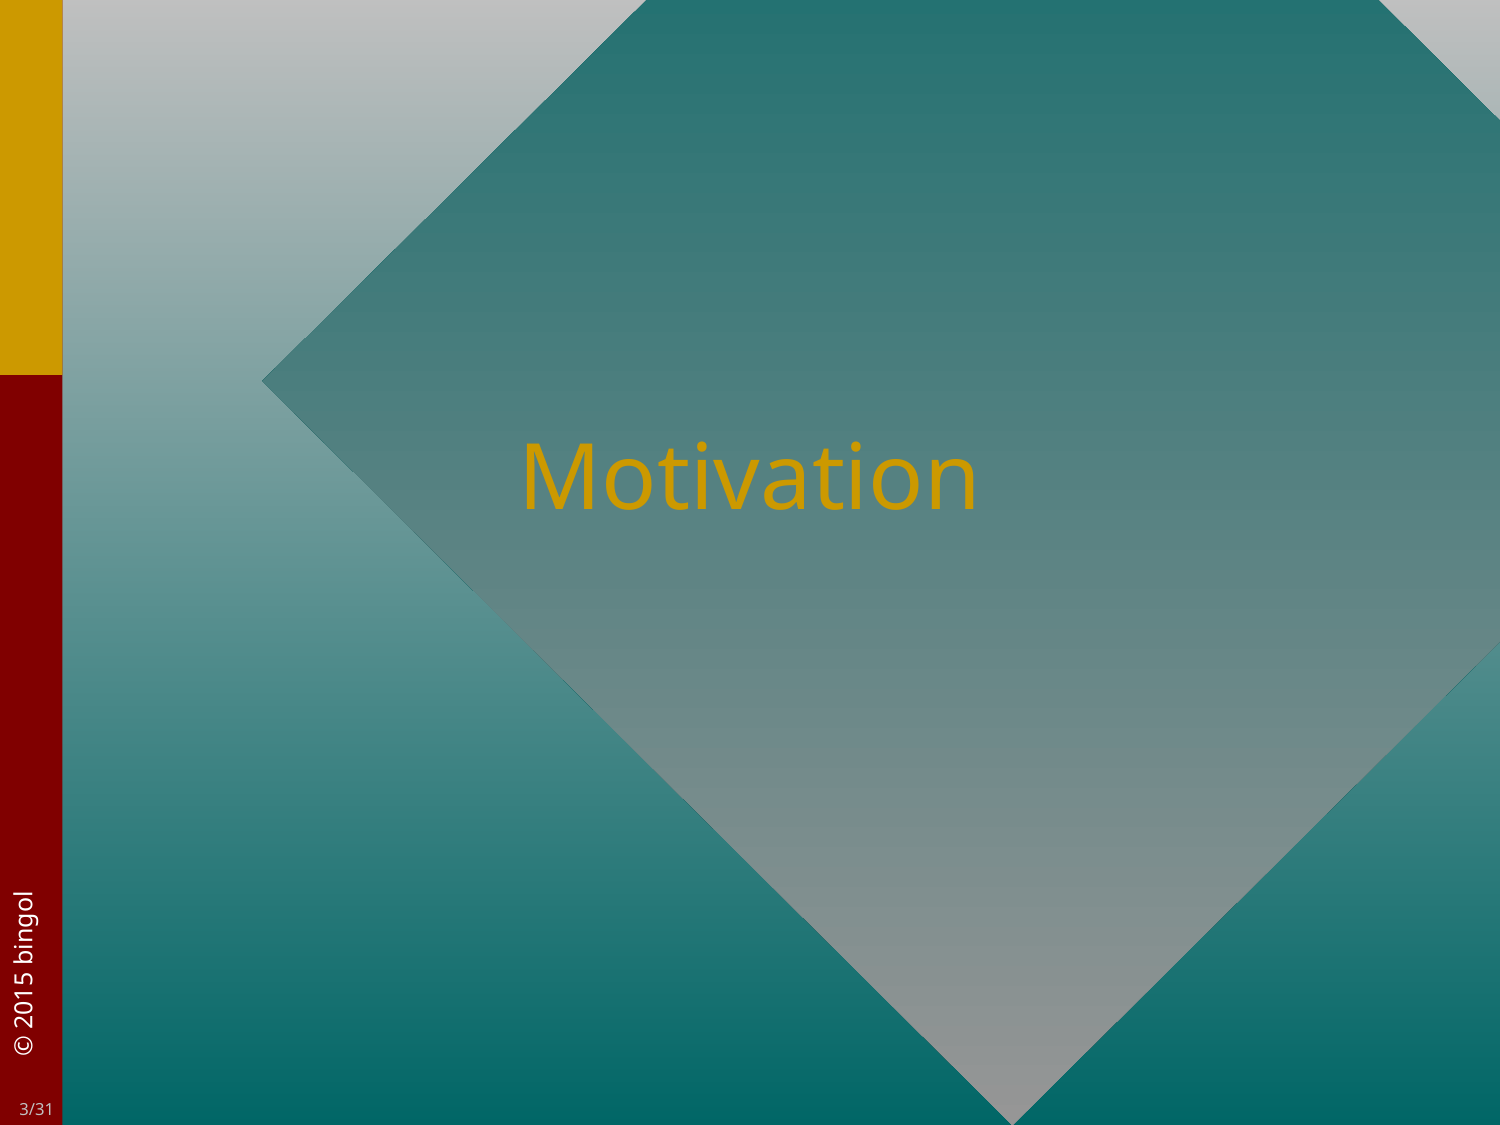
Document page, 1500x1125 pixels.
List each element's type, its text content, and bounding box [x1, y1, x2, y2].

title Motivation [149, 387, 1351, 576]
